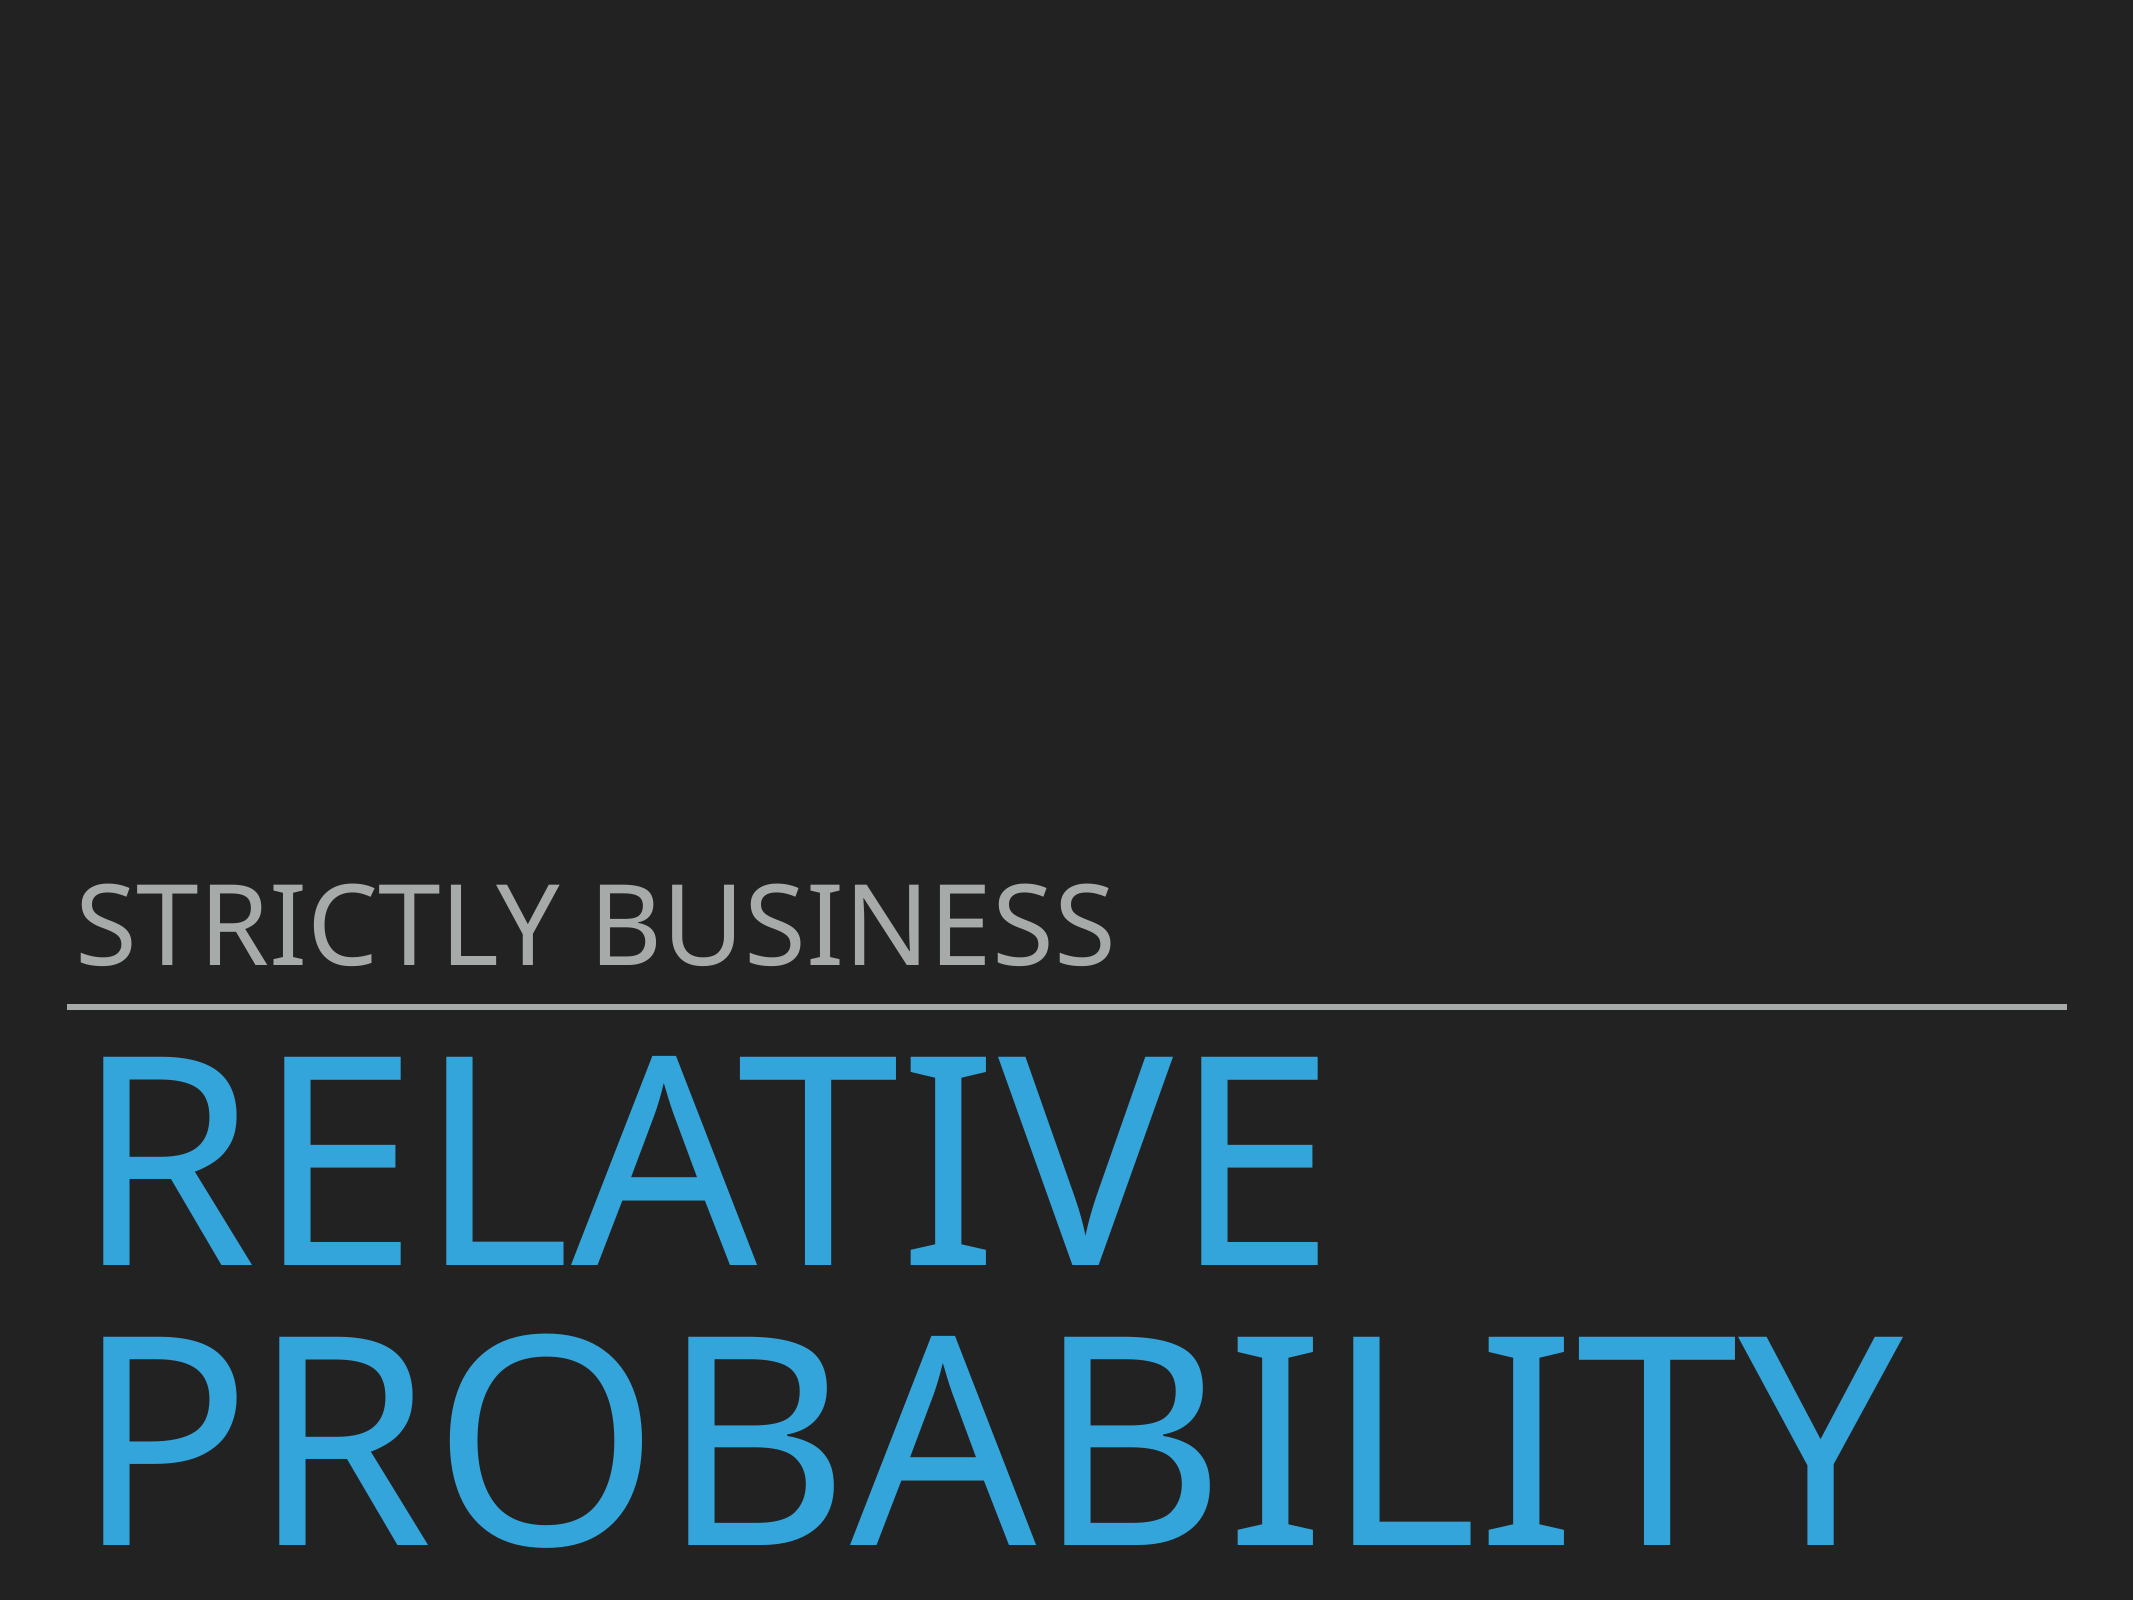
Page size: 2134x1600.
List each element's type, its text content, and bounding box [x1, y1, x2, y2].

list Strictly business [66, 699, 2068, 997]
title Relative probability [66, 1032, 2068, 1478]
